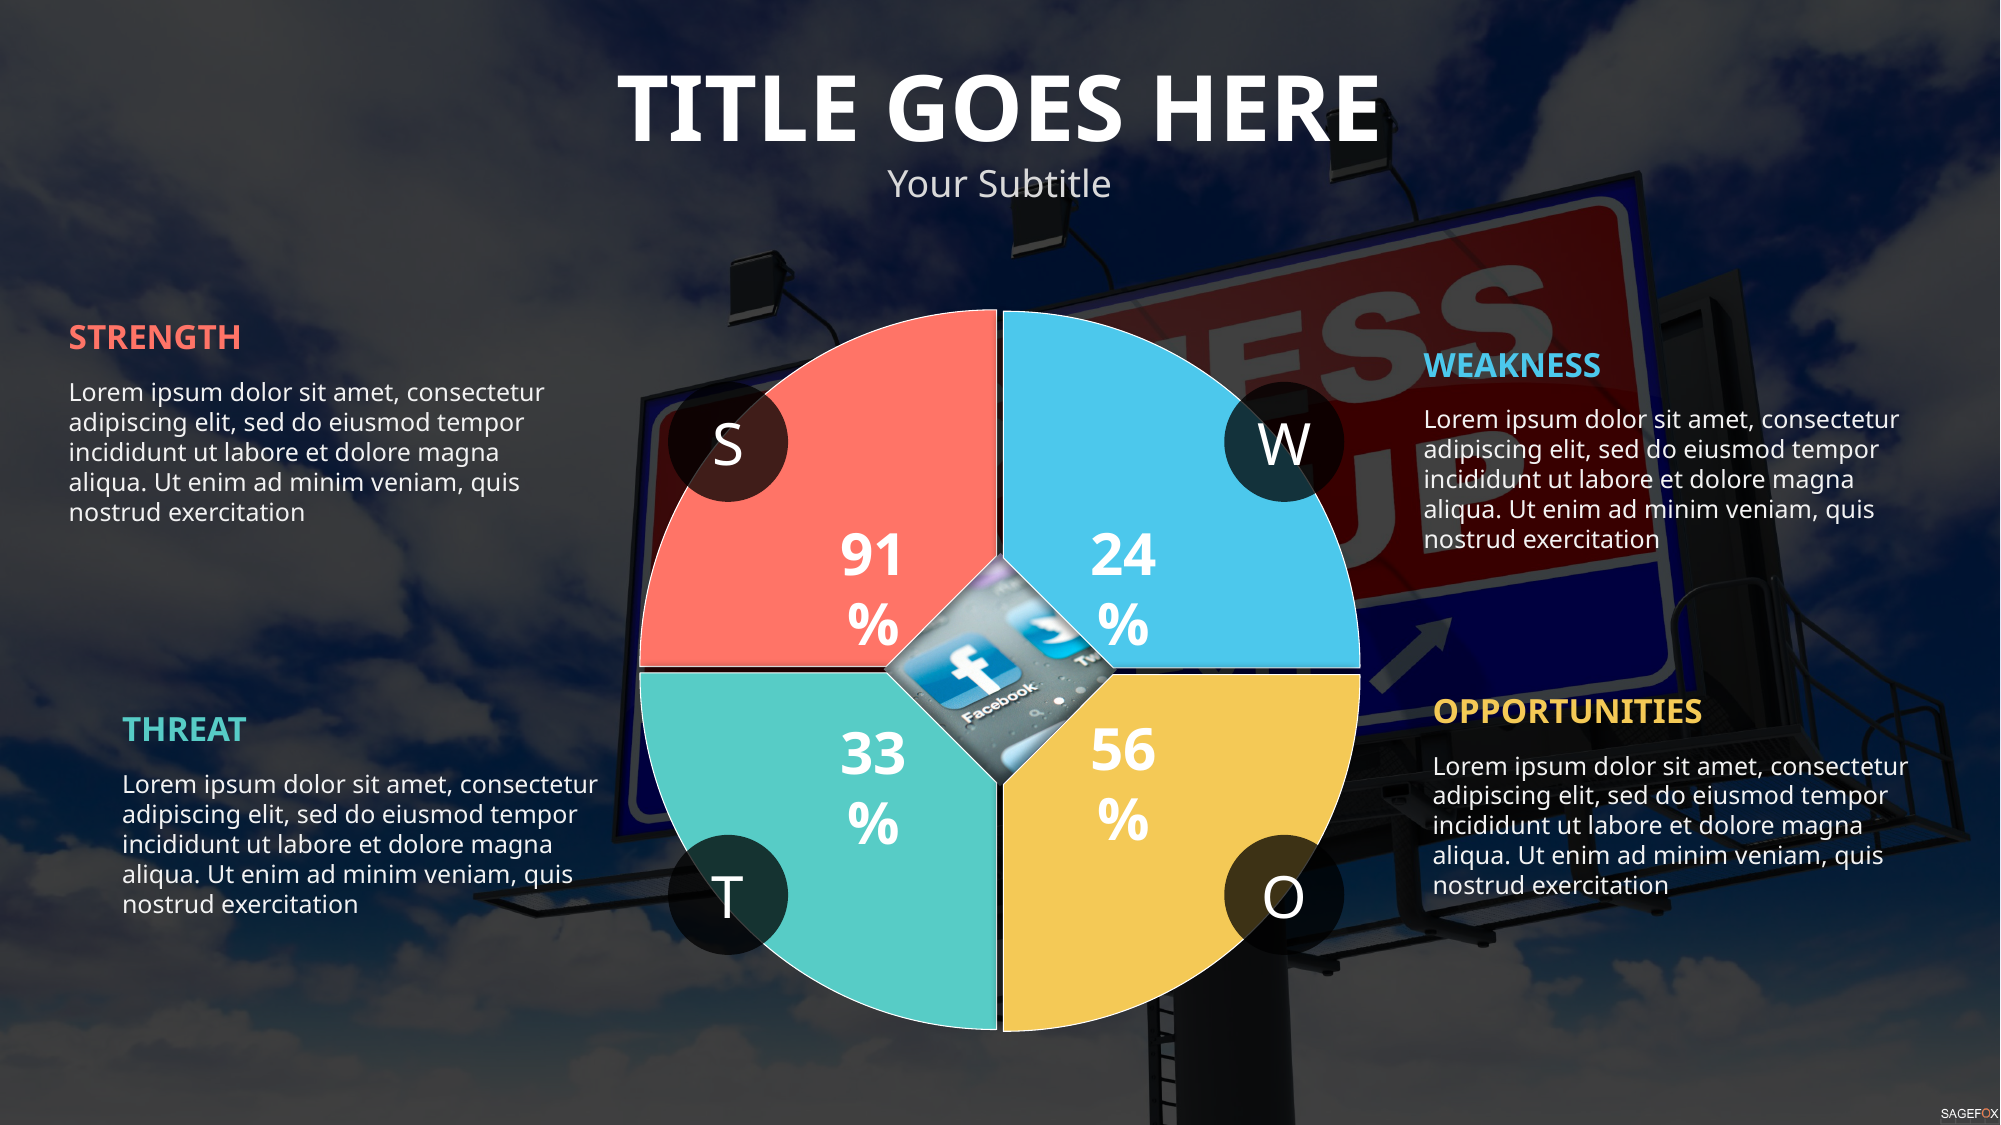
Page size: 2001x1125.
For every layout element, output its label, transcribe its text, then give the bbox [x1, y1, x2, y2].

text_box 56% [1057, 704, 1190, 860]
text_box [1002, 673, 1362, 1033]
picture [0, 0, 2001, 1125]
text_box OPPORTUNITIES Lorem ipsum dolor sit amet, consectetur adipiscing elit, sed do eiusmod tempor incididunt ut labore et dolore magna aliqua. Ut enim ad minim veniam, quis nostrud exercitation [1432, 690, 1928, 900]
text_box [638, 671, 995, 1031]
text_box STRENGTH Lorem ipsum dolor sit amet, consectetur adipiscing elit, sed do eiusmod tempor incididunt ut labore et dolore magna aliqua. Ut enim ad minim veniam, quis nostrud exercitation [68, 316, 564, 527]
text_box 24% [1057, 509, 1190, 665]
text_box W [1223, 380, 1346, 503]
text_box TITLE GOES HERE Your Subtitle [548, 42, 1452, 212]
text_box WEAKNESS Lorem ipsum dolor sit amet, consectetur adipiscing elit, sed do eiusmod tempor incididunt ut labore et dolore magna aliqua. Ut enim ad minim veniam, quis nostrud exercitation [1423, 343, 1919, 554]
text_box T [667, 833, 790, 956]
text_box [902, 572, 1096, 767]
text_box 33% [807, 708, 940, 864]
text_box [638, 308, 998, 667]
text_box S [667, 380, 790, 503]
text_box THREAT Lorem ipsum dolor sit amet, consectetur adipiscing elit, sed do eiusmod tempor incididunt ut labore et dolore magna aliqua. Ut enim ad minim veniam, quis nostrud exercitation [122, 708, 618, 919]
text_box [1002, 310, 1362, 669]
text_box O [1223, 833, 1346, 956]
text_box 91% [807, 509, 940, 665]
